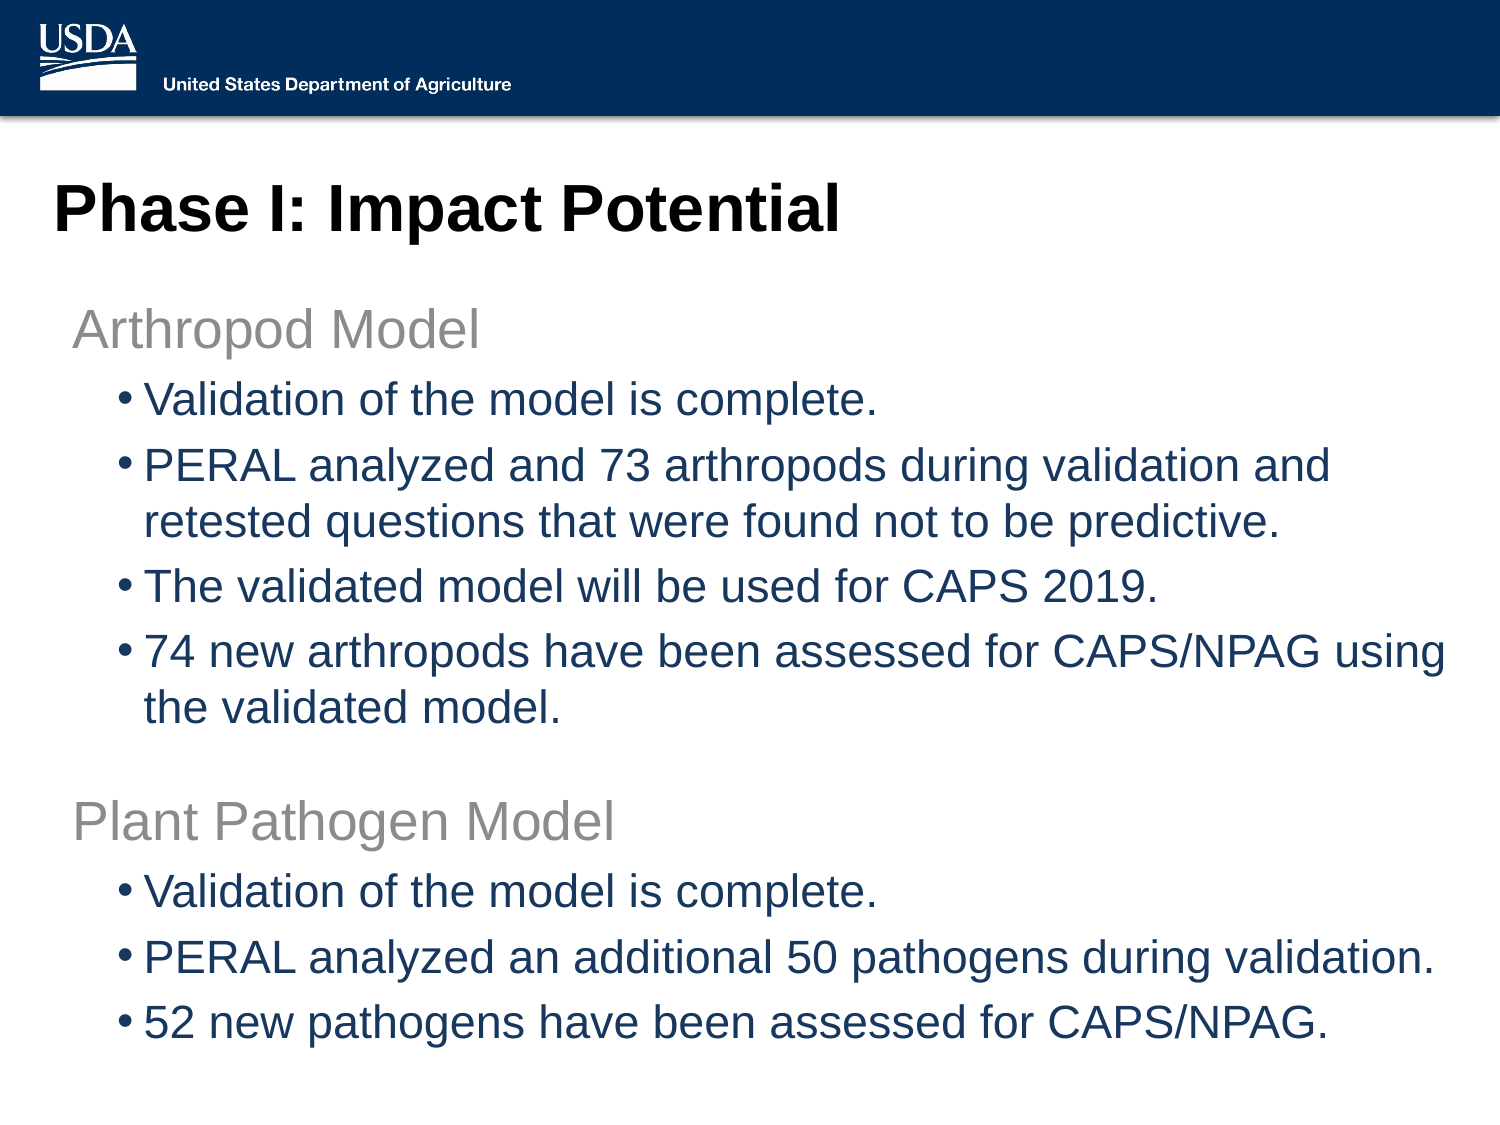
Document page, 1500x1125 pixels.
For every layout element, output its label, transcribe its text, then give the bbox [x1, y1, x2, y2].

title Phase I: Impact Potential [39, 150, 1328, 260]
picture [38, 22, 512, 95]
subtitle Arthropod Model Validation of the model is complete. PERAL analyzed and 73 arthropods during validation and retested questions that were found not to be predictive. The validated model will be used for CAPS 2019. 74 new arthropods have been assessed for CAPS/NPAG using the validated model. Plant Pathogen Model Validation of the model is complete. PERAL analyzed an additional 50 pathogens during validation. 52 new pathogens have been assessed for CAPS/NPAG. [57, 285, 1466, 1110]
text_box [0, 0, 1500, 117]
